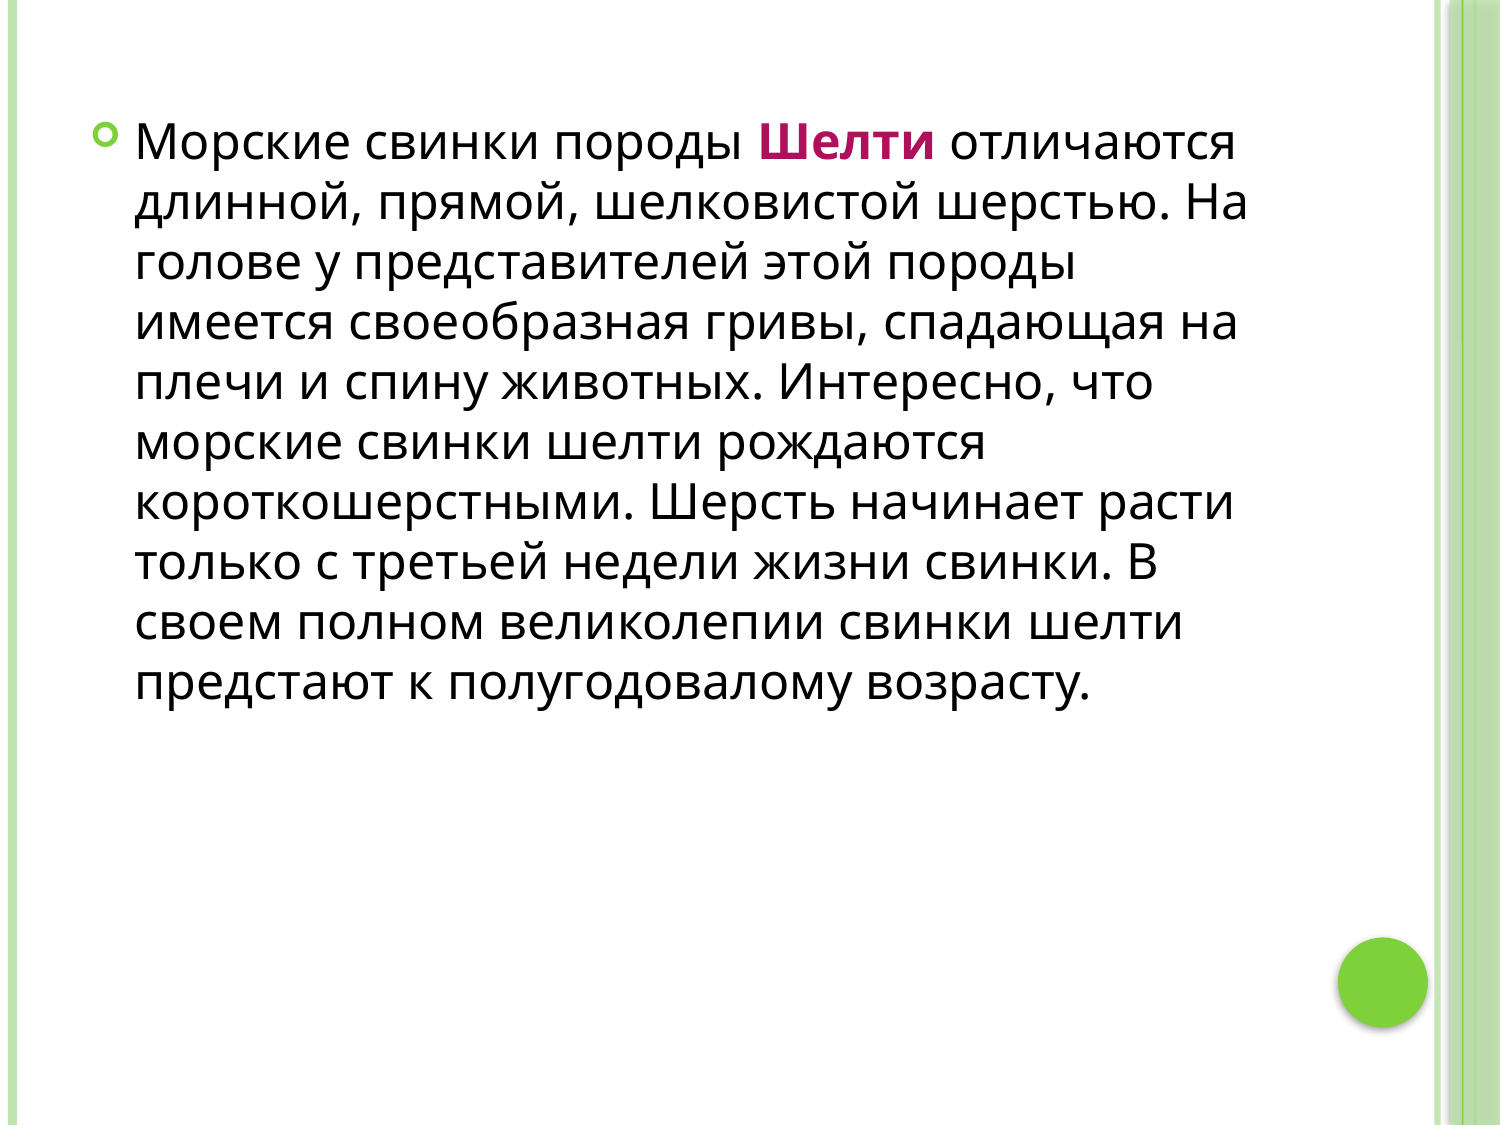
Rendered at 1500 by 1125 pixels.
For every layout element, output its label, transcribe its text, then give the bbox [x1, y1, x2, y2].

list Морские свинки породы Шелти отличаются длинной, прямой, шелковистой шерстью. На голове у представителей этой породы имеется своеобразная гривы, спадающая на плечи и спину животных. Интересно, что морские свинки шелти рождаются короткошерстными. Шерсть начинает расти только с третьей недели жизни свинки. В своем полном великолепии свинки шелти предстают к полугодовалому возрасту. [75, 101, 1300, 1062]
